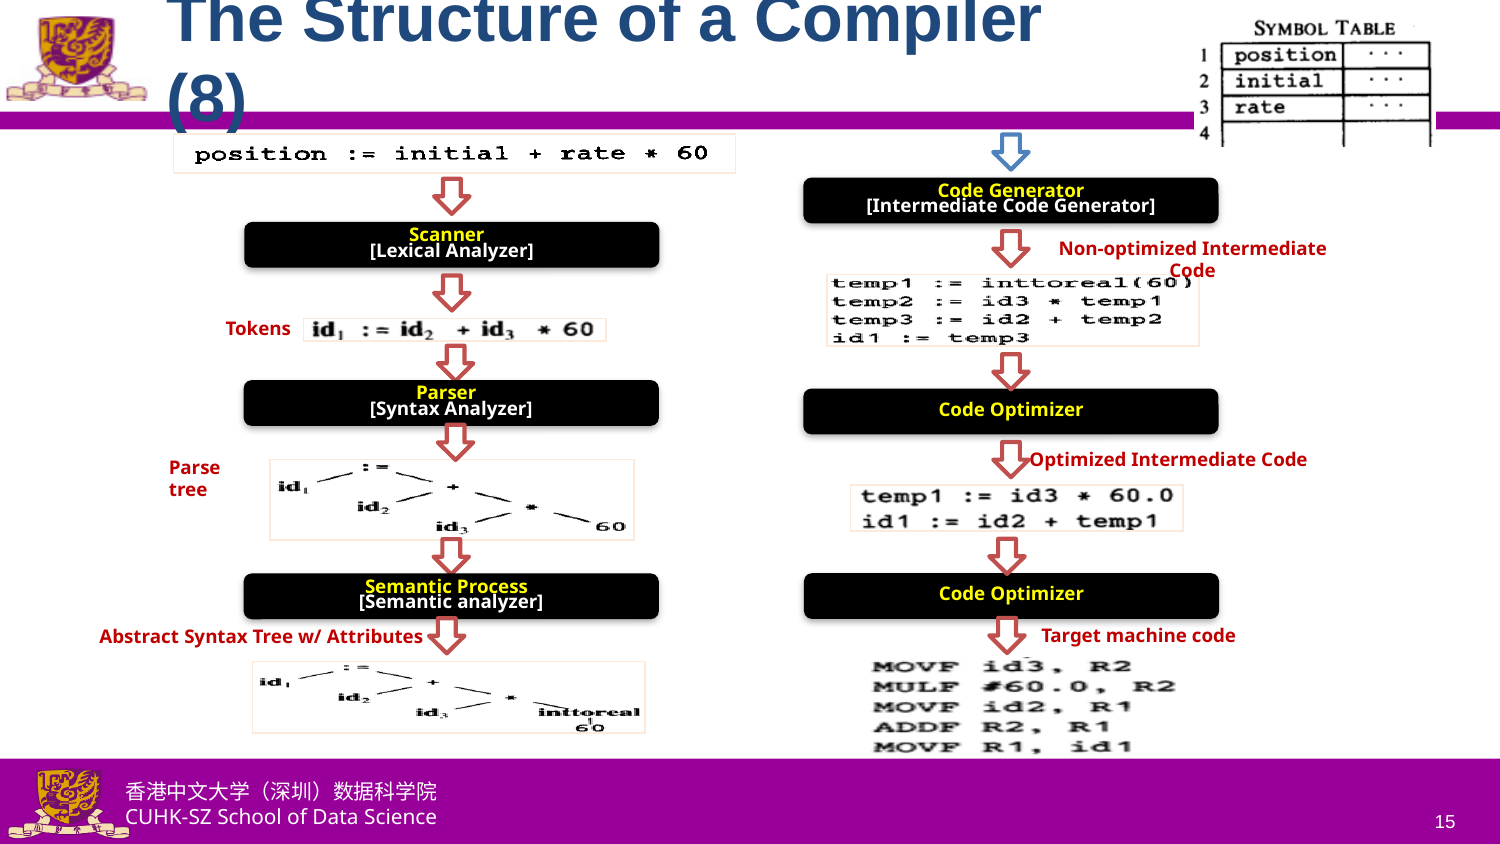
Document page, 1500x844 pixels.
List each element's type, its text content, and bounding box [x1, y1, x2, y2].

picture [1193, 15, 1436, 147]
picture [7, 768, 130, 839]
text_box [83, 134, 1361, 757]
picture [5, 15, 152, 101]
title The Structure of a Compiler (8) [150, 14, 1157, 96]
slide_number 15 [1120, 802, 1471, 844]
